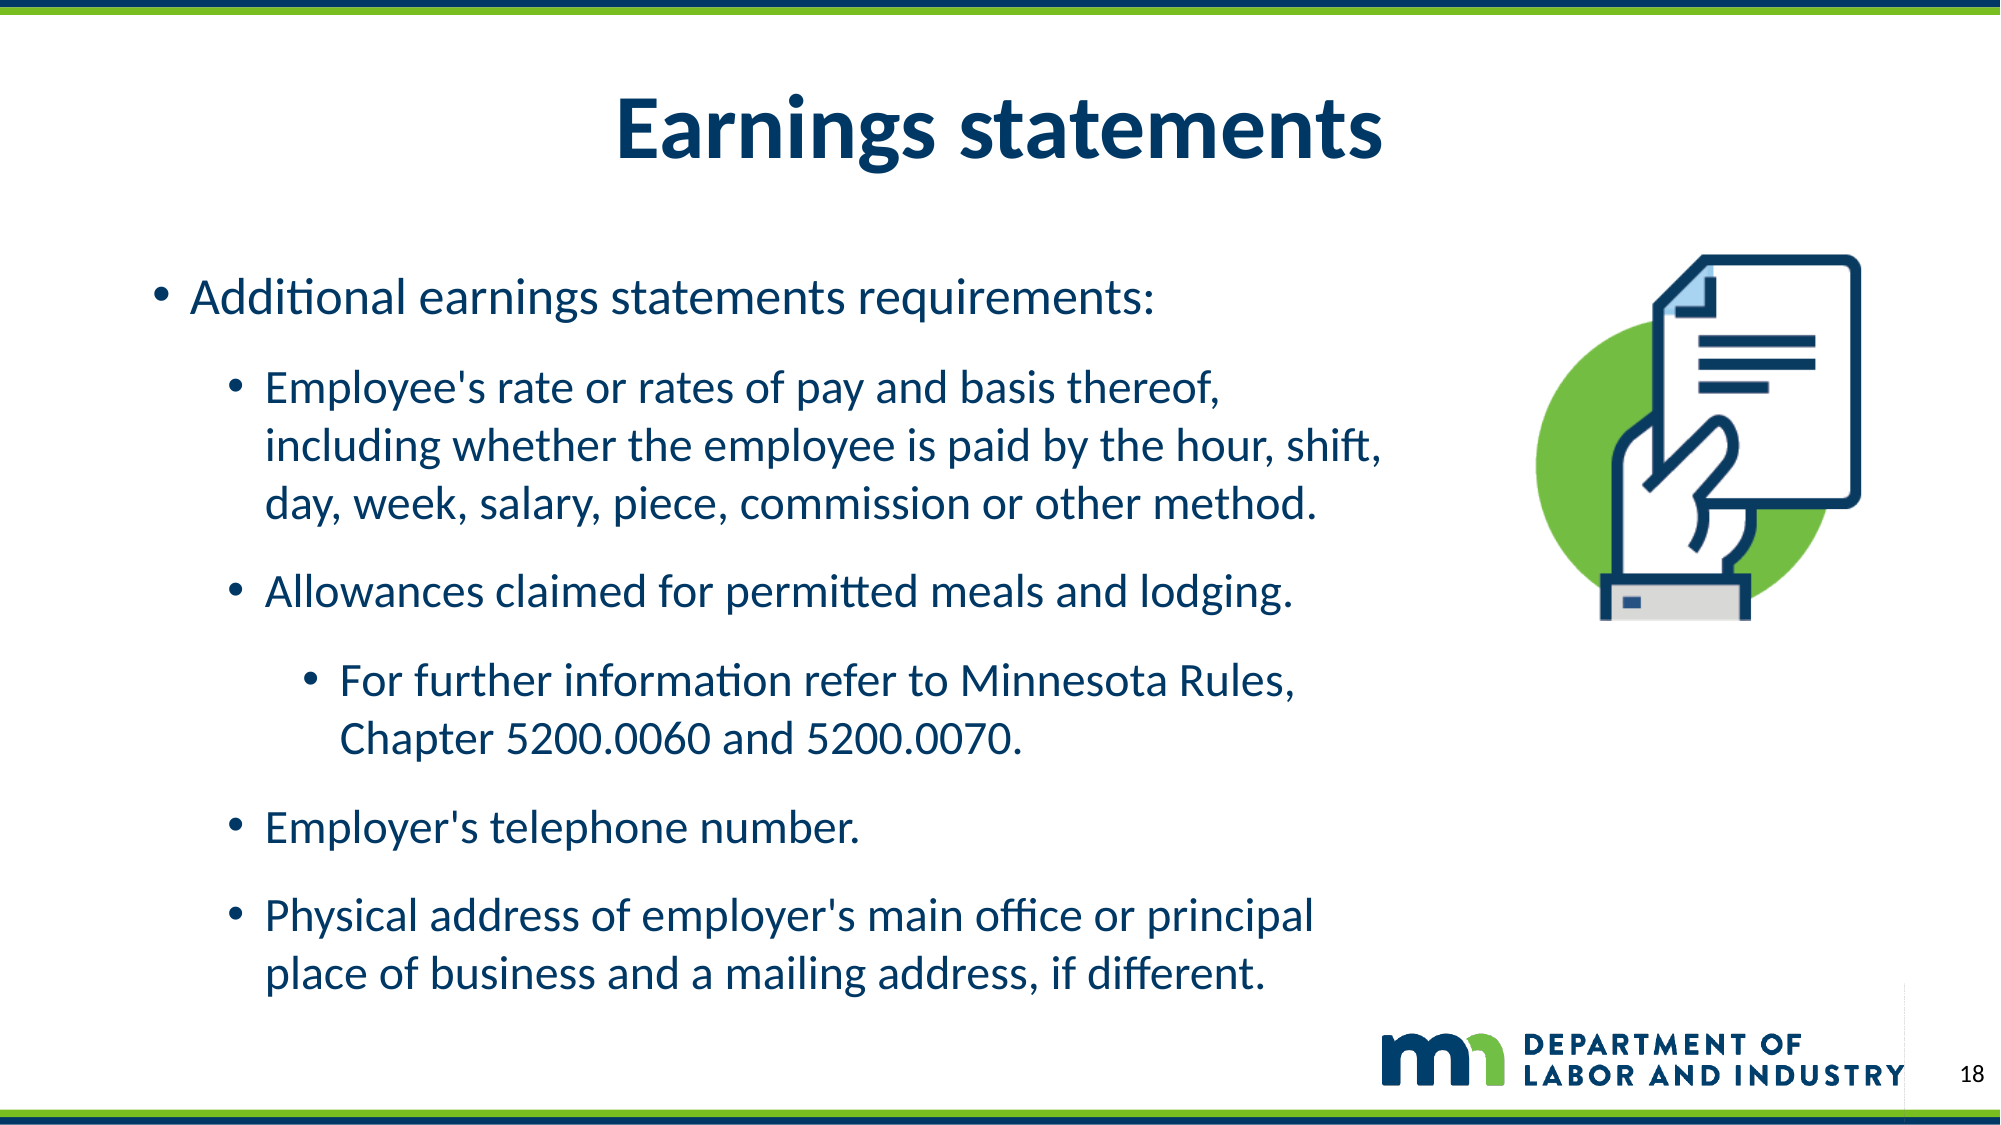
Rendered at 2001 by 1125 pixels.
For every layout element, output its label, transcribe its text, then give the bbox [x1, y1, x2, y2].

slide_number 18 [1760, 1042, 2000, 1103]
title Earnings statements [137, 59, 1863, 198]
picture [1382, 983, 1905, 1125]
list Additional earnings statements requirements: Employee's rate or rates of pay and basis thereof, including whether the employee is paid by the hour, shift, day, week, salary, piece, commission or other method. Allowances claimed for permitted meals and lodging. For further information refer to Minnesota Rules, Chapter 5200.0060 and 5200.0070. Employer's telephone number. Physical address of employer's main office or principal place of business and a mailing address, if different. [137, 254, 1422, 1019]
picture [1535, 252, 1863, 621]
